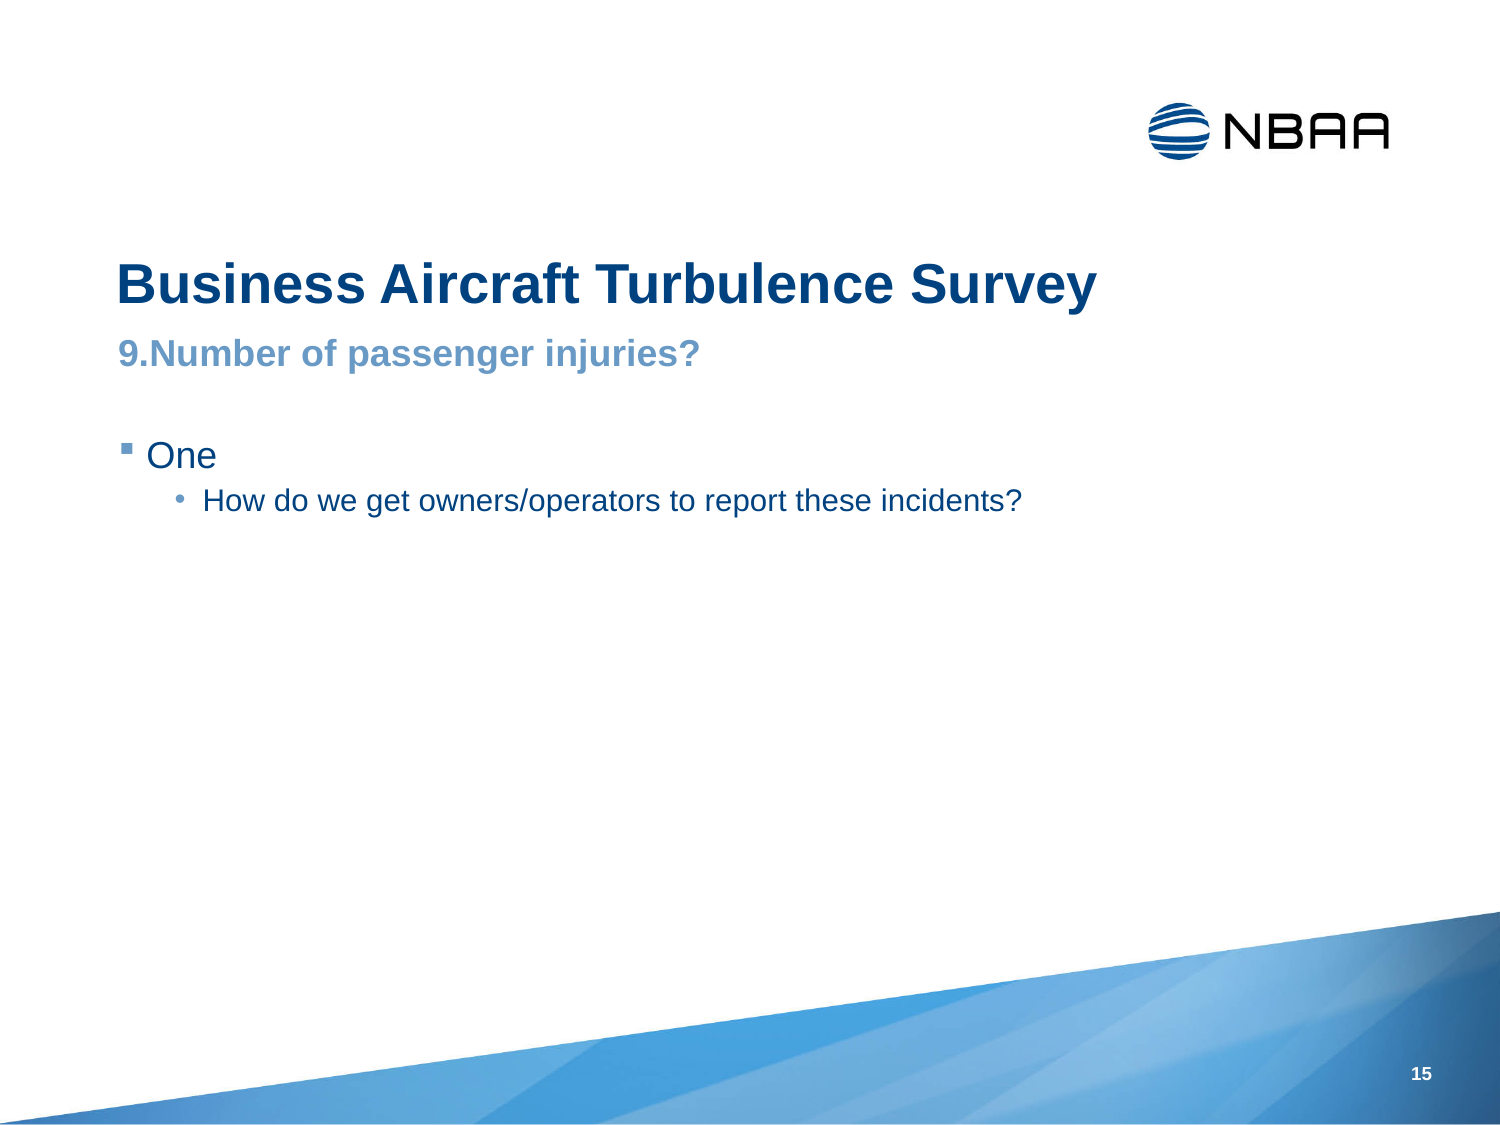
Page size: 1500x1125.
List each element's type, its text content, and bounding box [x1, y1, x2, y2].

list 9.Number of passenger injuries? [103, 326, 1381, 428]
list One How do we get owners/operators to report these incidents? [103, 428, 1381, 907]
picture [0, 0, 1500, 1125]
slide_number 15 [1059, 1042, 1448, 1103]
list Business Aircraft Turbulence Survey [101, 221, 1381, 324]
